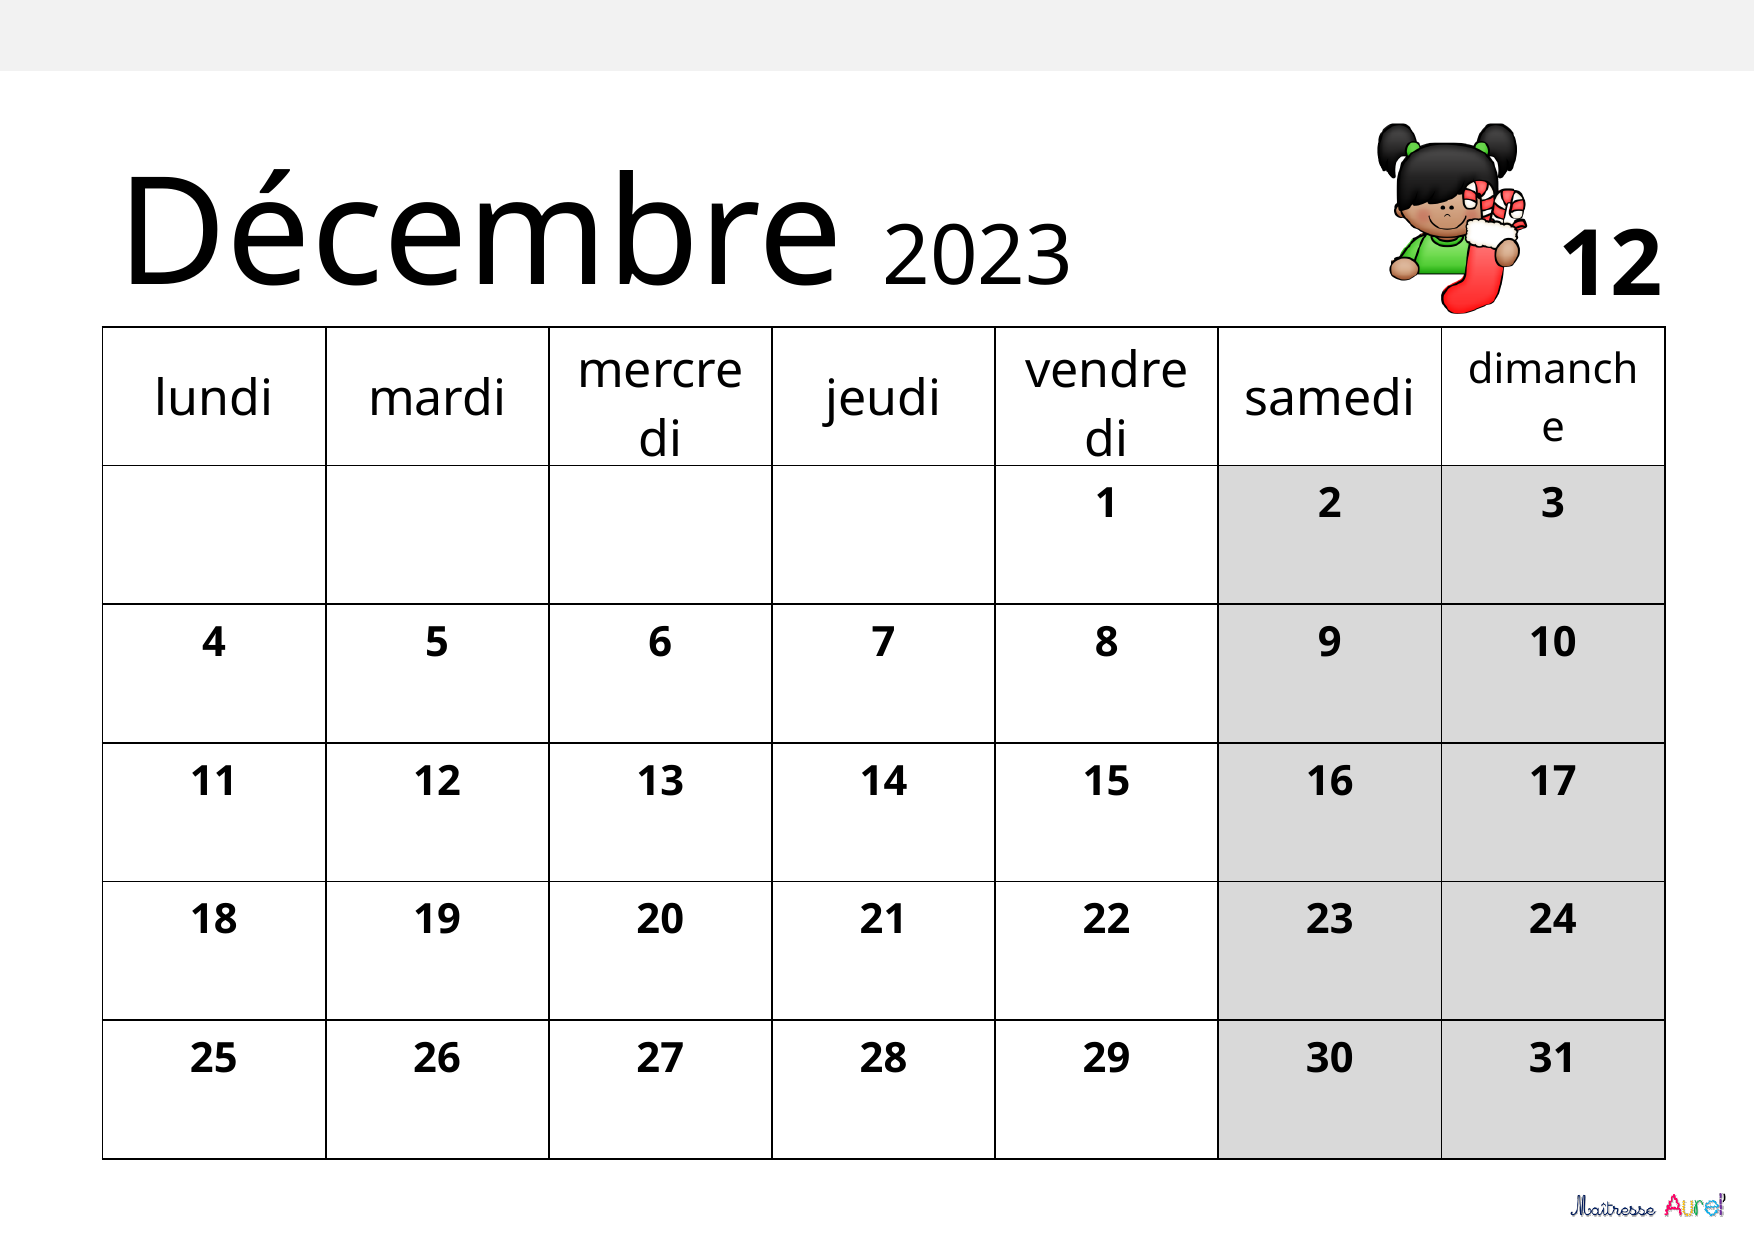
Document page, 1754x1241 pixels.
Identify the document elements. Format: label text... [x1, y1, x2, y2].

table_cell 14 [773, 744, 994, 881]
table_header lundi [103, 328, 325, 465]
table_cell 19 [327, 882, 548, 1019]
table_header mercredi [550, 328, 771, 465]
table_cell 21 [773, 882, 994, 1019]
table_cell 7 [773, 605, 994, 742]
table_cell 6 [550, 605, 771, 742]
table_cell 12 [327, 744, 548, 881]
table_cell [773, 466, 994, 603]
table_cell 16 [1219, 744, 1441, 881]
table_cell 24 [1442, 882, 1664, 1019]
table_cell 29 [996, 1021, 1217, 1158]
picture [1564, 1184, 1730, 1223]
table_cell 28 [773, 1021, 994, 1158]
table_cell 9 [1219, 605, 1441, 742]
table_cell 22 [996, 882, 1217, 1019]
table_cell 30 [1219, 1021, 1441, 1158]
table_cell 31 [1442, 1021, 1664, 1158]
table_cell 17 [1442, 744, 1664, 881]
picture [1370, 118, 1529, 316]
table_cell 23 [1219, 882, 1441, 1019]
text_box Décembre 2023 [102, 127, 1111, 323]
table_header mardi [327, 328, 548, 465]
table_cell 26 [327, 1021, 548, 1158]
table_cell 1 [996, 466, 1217, 603]
table_cell 4 [103, 605, 325, 742]
table_cell [327, 466, 548, 603]
table_cell 27 [550, 1021, 771, 1158]
table_cell 18 [103, 882, 325, 1019]
table_cell 3 [1442, 466, 1664, 603]
table_header dimanche [1442, 328, 1664, 465]
table_cell 10 [1442, 605, 1664, 742]
table_cell 15 [996, 744, 1217, 881]
table_cell 13 [550, 744, 771, 881]
table_cell 20 [550, 882, 771, 1019]
text_box 12 [1543, 196, 1710, 322]
table_cell [550, 466, 771, 603]
text_box [0, 0, 1754, 71]
table_cell 2 [1219, 466, 1441, 603]
table_header samedi [1219, 328, 1441, 465]
table_cell 25 [103, 1021, 325, 1158]
table_header vendredi [996, 328, 1217, 465]
table_cell 8 [996, 605, 1217, 742]
table_cell 11 [103, 744, 325, 881]
table_header jeudi [773, 328, 994, 465]
table_cell [103, 466, 325, 603]
table_cell 5 [327, 605, 548, 742]
